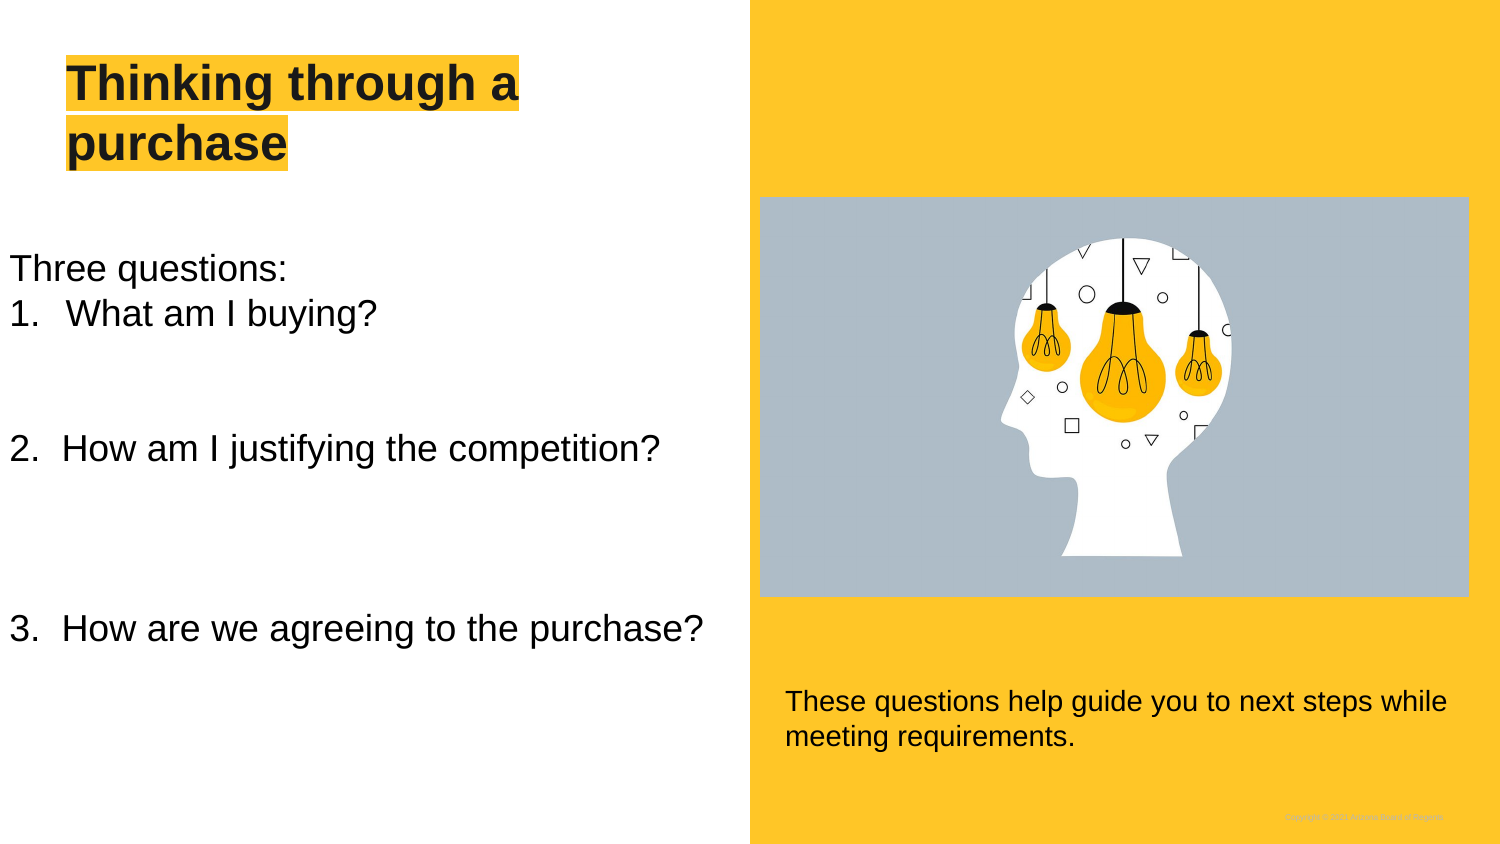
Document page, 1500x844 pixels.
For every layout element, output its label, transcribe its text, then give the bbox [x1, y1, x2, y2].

title Thinking through a purchase [51, 35, 740, 130]
picture [760, 197, 1469, 597]
list Three questions: What am I buying? 2. How am I justifying the competition? 3. How are we agreeing to the purchase? [0, 229, 740, 785]
text_box These questions help guide you to next steps while meeting requirements. [770, 674, 1469, 760]
